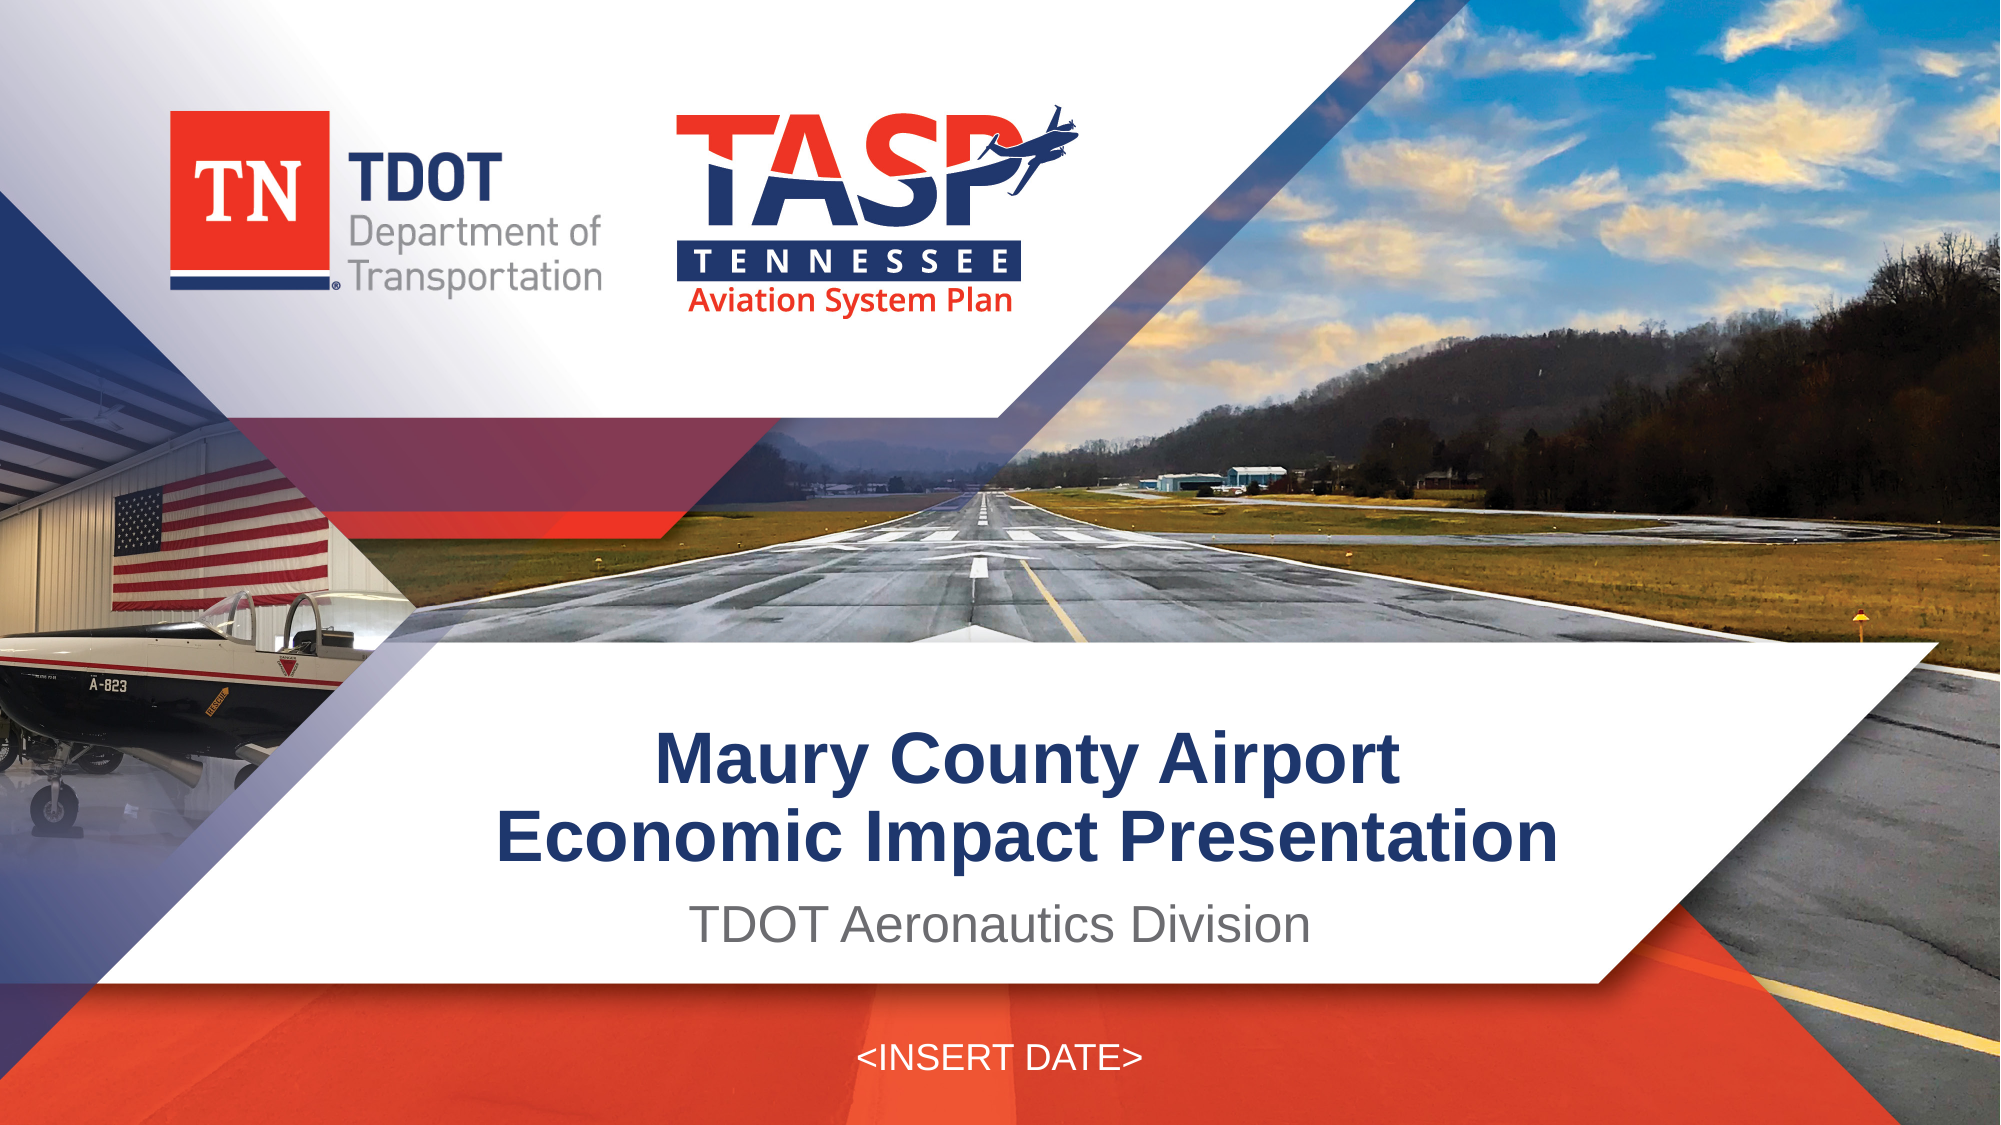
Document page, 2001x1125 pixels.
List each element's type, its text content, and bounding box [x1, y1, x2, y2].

picture [0, 0, 2001, 1125]
text_box TDOT Aeronautics Division [14, 890, 1986, 1012]
text_box <INSERT DATE> [0, 1031, 2000, 1086]
title Maury County Airport Economic Impact Presentation [278, 683, 1779, 890]
